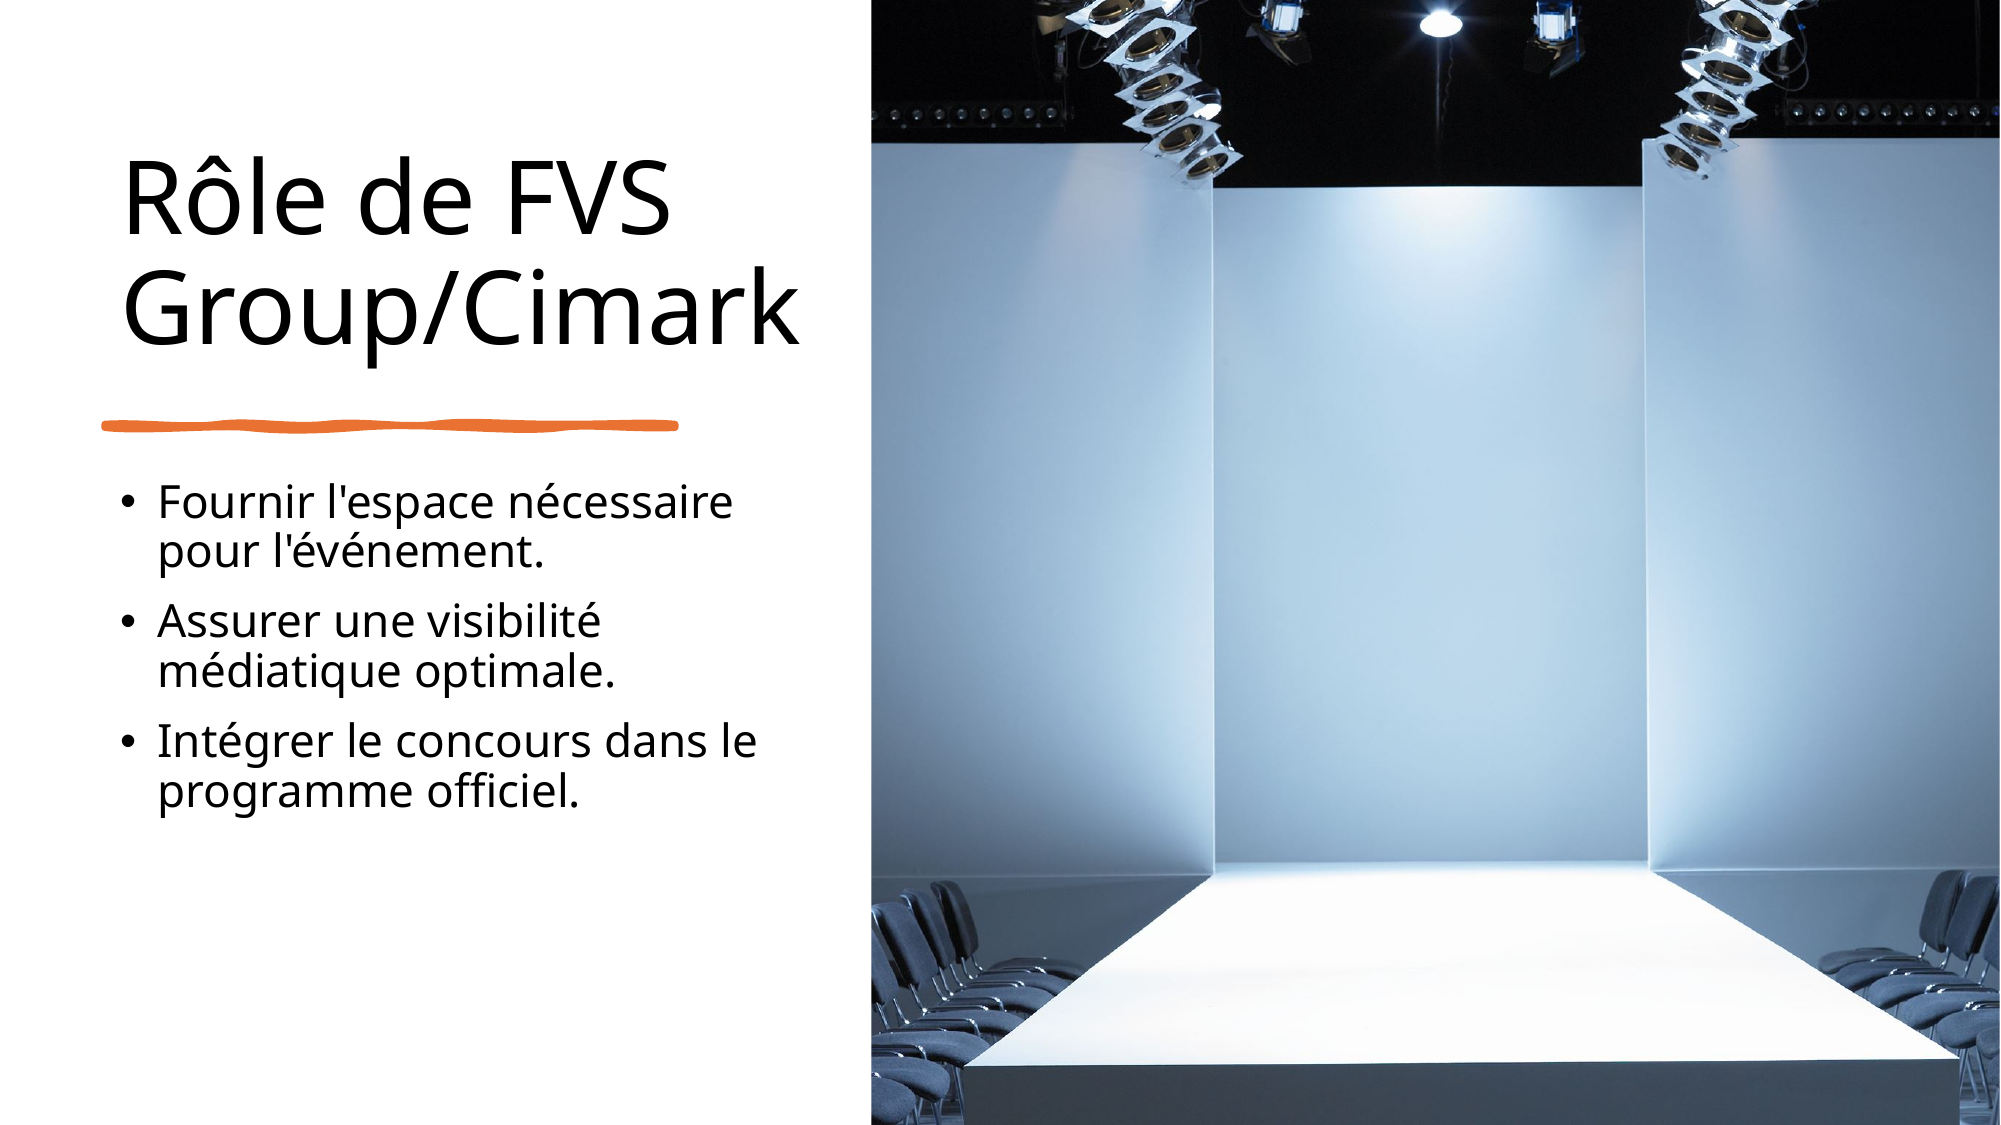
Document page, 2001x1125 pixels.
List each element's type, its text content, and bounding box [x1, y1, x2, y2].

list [870, 0, 2000, 1125]
text_box [0, 0, 870, 1125]
title Rôle de FVS Group/Cimark [105, 53, 822, 375]
text_box [103, 420, 677, 432]
list Fournir l'espace nécessaire pour l'événement. Assurer une visibilité médiatique optimale. Intégrer le concours dans le programme officiel. [105, 471, 802, 1016]
